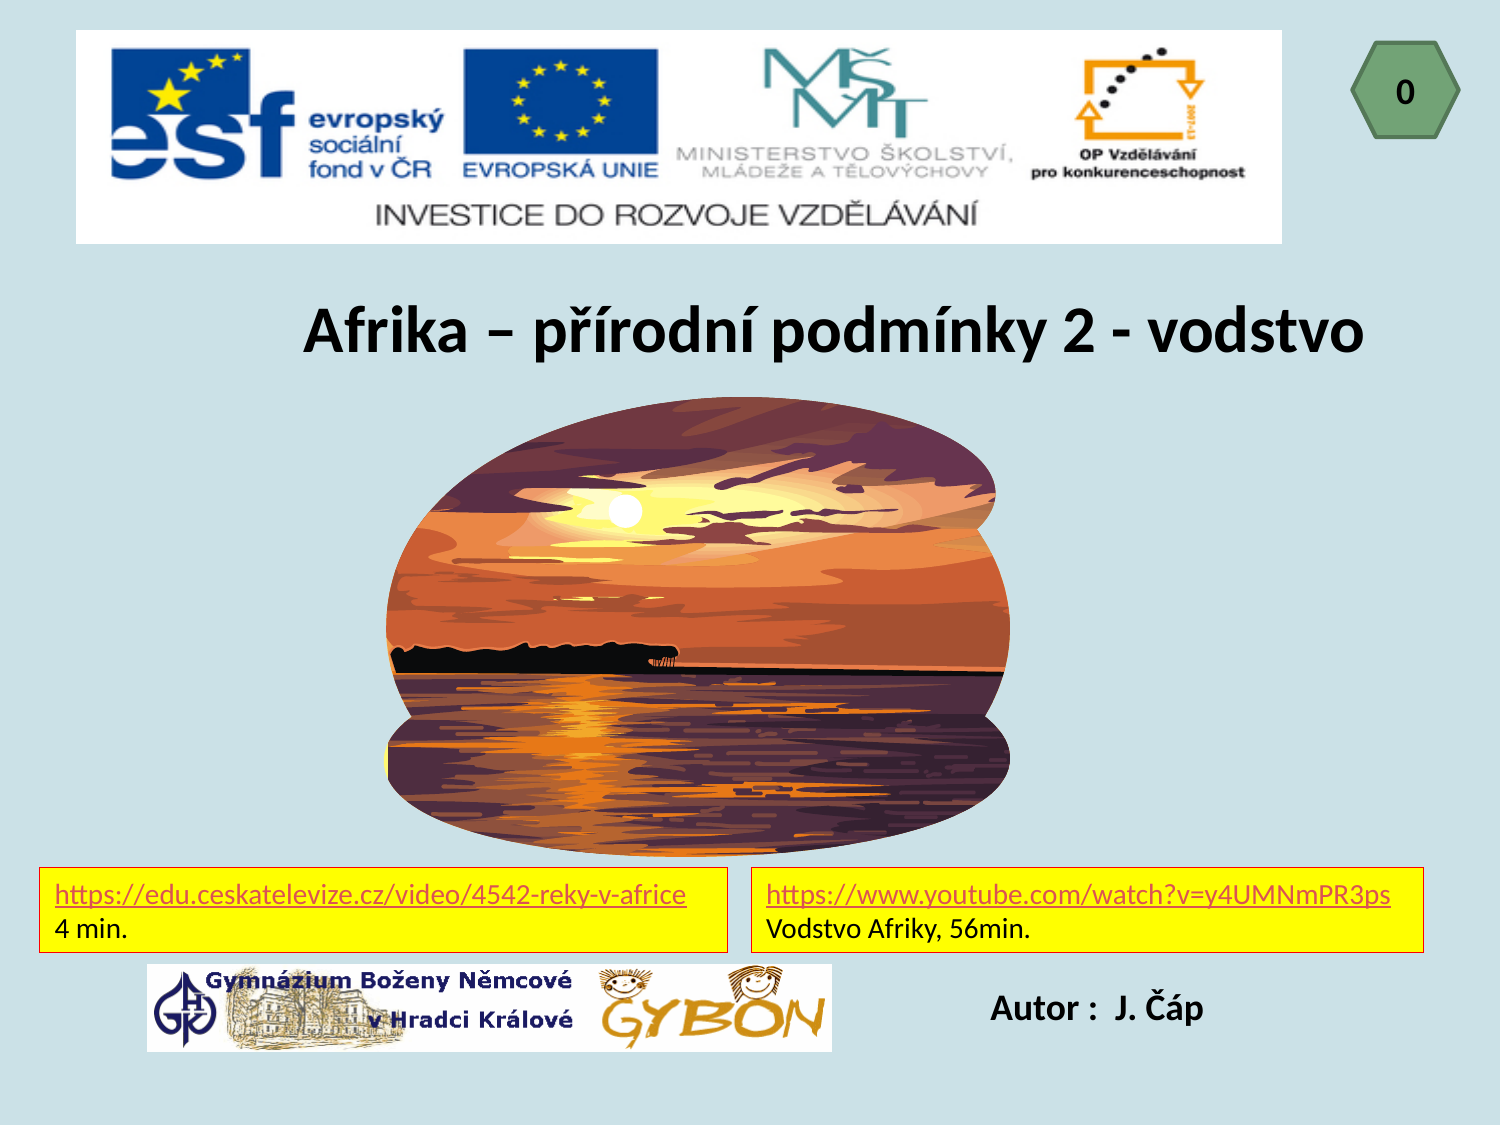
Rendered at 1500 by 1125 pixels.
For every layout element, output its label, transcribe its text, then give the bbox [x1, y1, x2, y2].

picture [147, 963, 833, 1052]
text_box 0 [1350, 40, 1461, 140]
text_box Afrika – přírodní podmínky 2 - vodstvo [289, 278, 1424, 374]
text_box Autor : J. Čáp [975, 975, 1228, 1036]
picture [383, 396, 1011, 858]
text_box https://edu.ceskatelevize.cz/video/4542-reky-v-africe 4 min. [39, 867, 728, 953]
picture [76, 30, 1282, 244]
text_box https://www.youtube.com/watch?v=y4UMNmPR3ps Vodstvo Afriky, 56min. [751, 867, 1424, 953]
